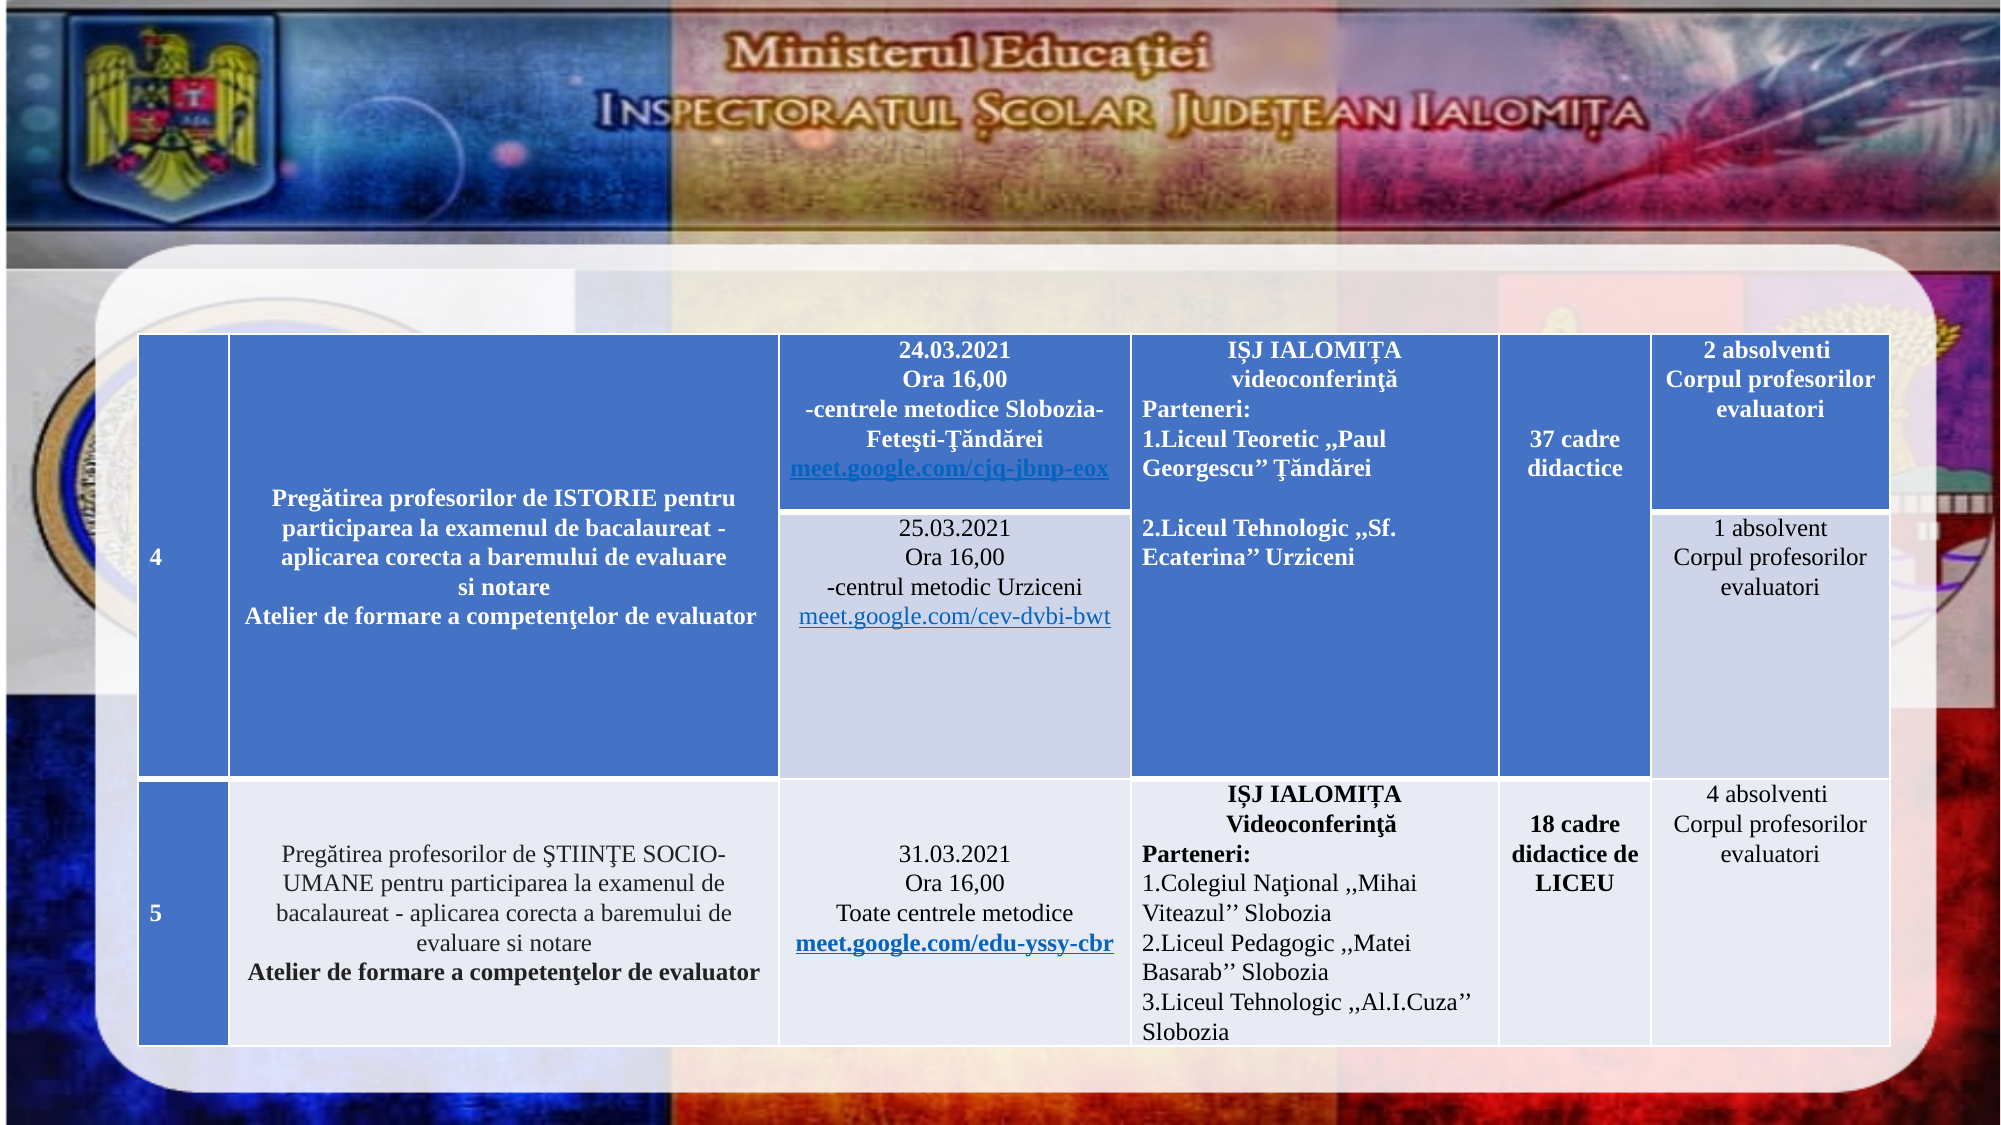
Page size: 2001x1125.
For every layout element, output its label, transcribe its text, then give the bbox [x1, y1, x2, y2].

table_header Pregătirea profesorilor de ISTORIE pentru participarea la examenul de bacalaureat - aplicarea corecta a baremului de evaluare si notare Atelier de formare a competenţelor de evaluator [230, 335, 778, 776]
table_header 4 [139, 335, 228, 776]
table_cell IȘJ IALOMIȚA Videoconferinţă Parteneri: 1.Colegiul Naţional ,,Mihai Viteazul’’ Slobozia 2.Liceul Pedagogic ,,Matei Basarab’’ Slobozia 3.Liceul Tehnologic ,,Al.I.Cuza’’ Slobozia [1132, 782, 1498, 1045]
table_header IȘJ IALOMIȚA videoconferinţă Parteneri: 1.Liceul Teoretic ,,Paul Georgescu’’ Ţăndărei 2.Liceul Tehnologic ,,Sf. Ecaterina’’ Urziceni [1132, 335, 1498, 776]
table_cell 25.03.2021 Ora 16,00 -centrul metodic Urziceni meet.google.com/cev-dvbi-bwt [780, 515, 1130, 778]
table_cell 1 absolvent Corpul profesorilor evaluatori [1652, 515, 1889, 778]
table_header 2 absolventi Corpul profesorilor evaluatori [1652, 335, 1889, 509]
table_cell 18 cadre didactice de LICEU [1500, 782, 1650, 1045]
table_cell 31.03.2021 Ora 16,00 Toate centrele metodice meet.google.com/edu-yssy-cbr [780, 780, 1130, 1045]
table_header 37 cadre didactice [1500, 335, 1650, 776]
table_cell 4 absolventi Corpul profesorilor evaluatori [1652, 780, 1889, 1045]
table_cell Pregătirea profesorilor de ŞTIINŢE SOCIO-UMANE pentru participarea la examenul de bacalaureat - aplicarea corecta a baremului de evaluare si notare Atelier de formare a competenţelor de evaluator [230, 782, 778, 1045]
picture [0, 0, 2001, 1125]
table_cell 5 [139, 782, 228, 1045]
table_header 24.03.2021 Ora 16,00 -centrele metodice Slobozia-Feteşti-Ţăndărei meet.google.com/cjq-jbnp-eox [780, 335, 1130, 509]
